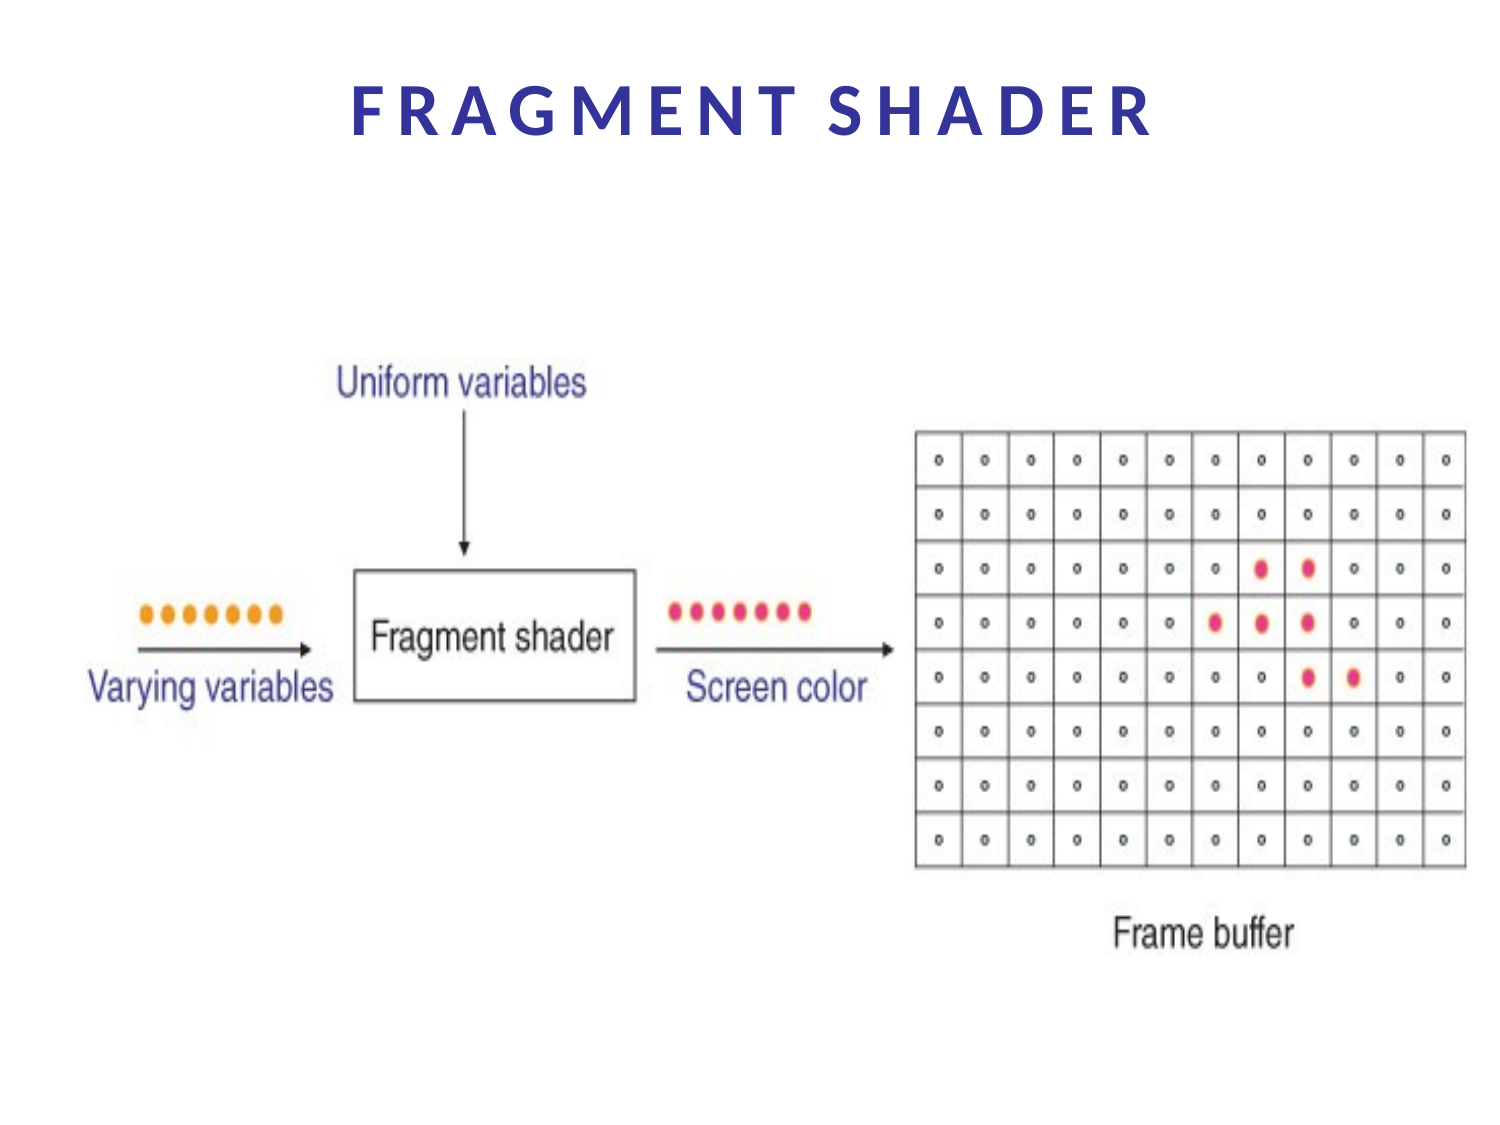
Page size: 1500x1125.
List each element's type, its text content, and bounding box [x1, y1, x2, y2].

text_box [84, 358, 1471, 955]
title FRAGMENT SHADER [0, 0, 1500, 150]
